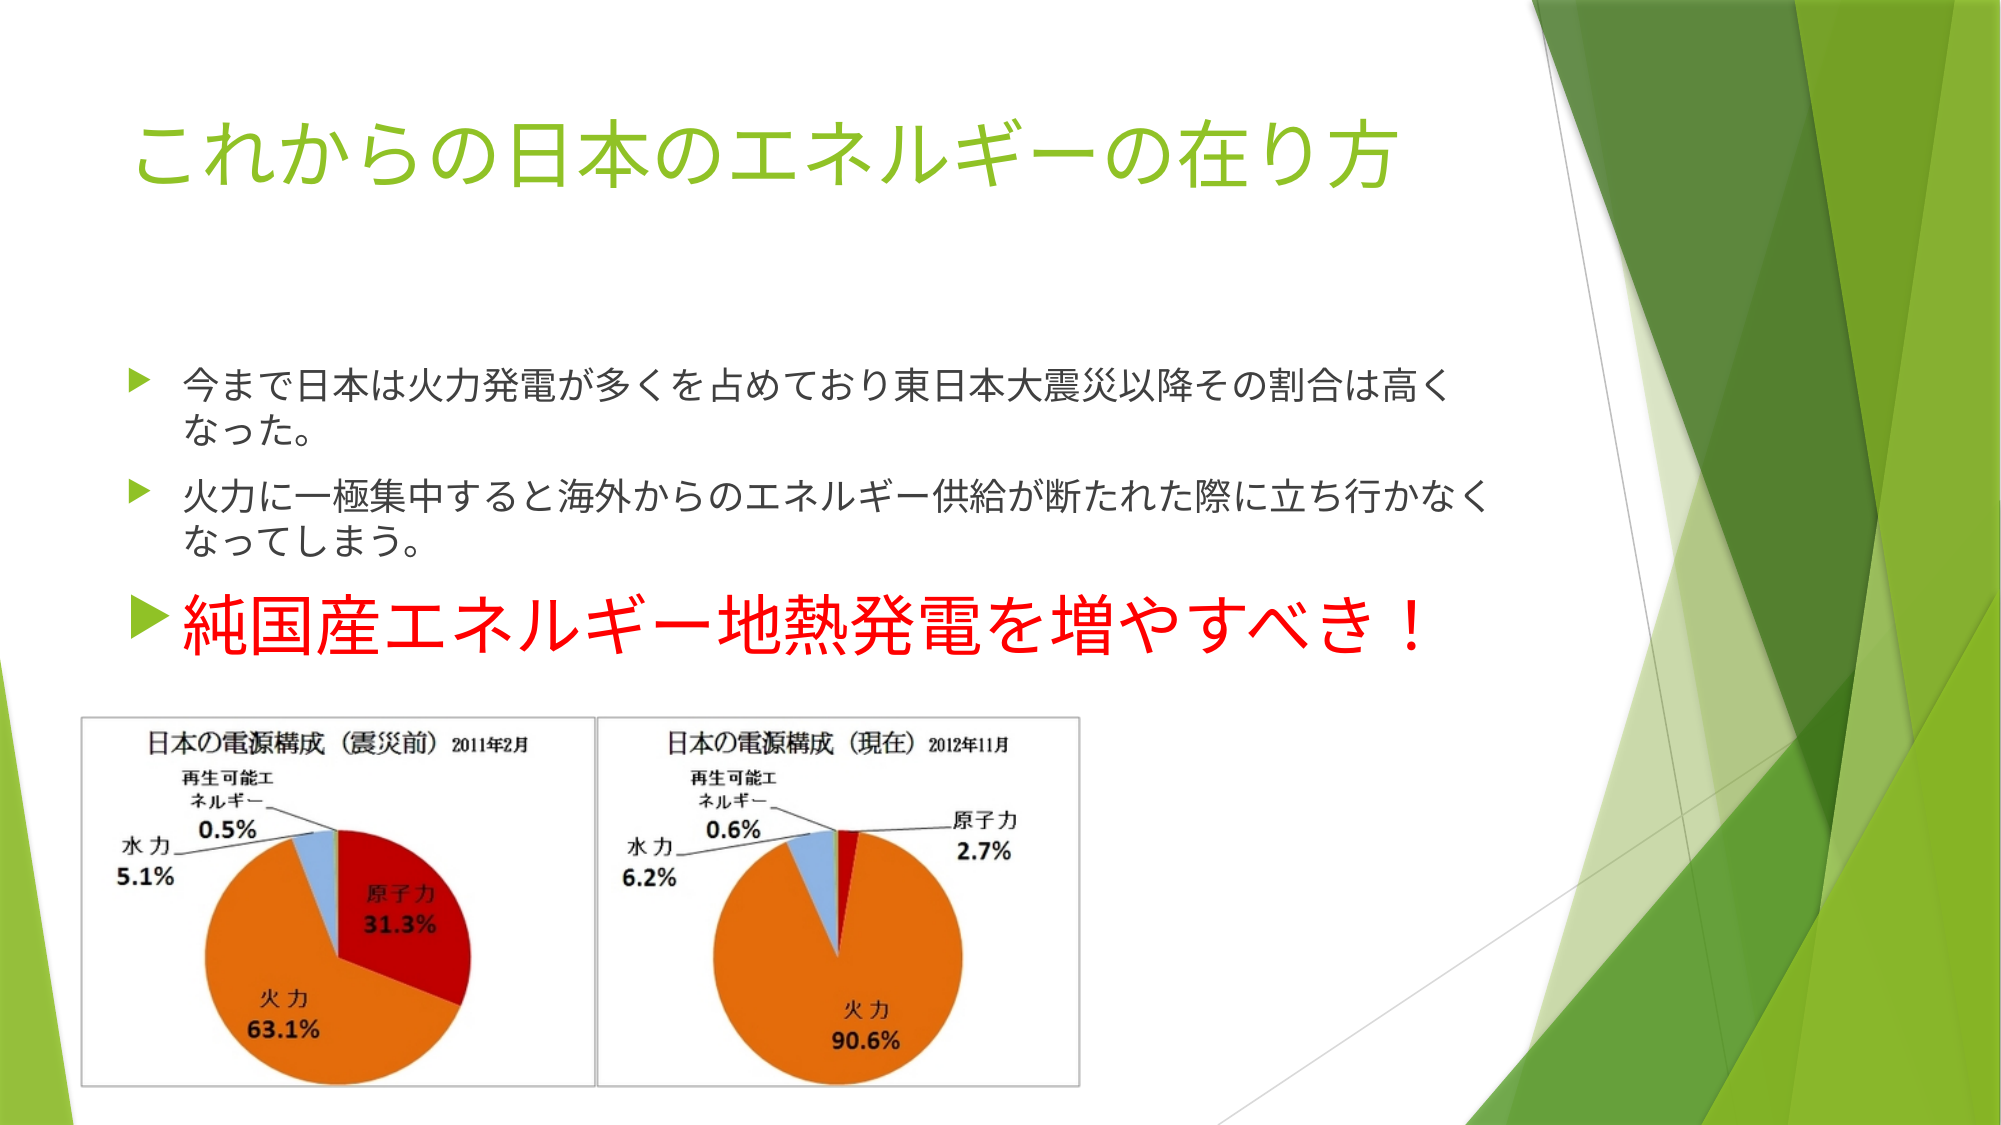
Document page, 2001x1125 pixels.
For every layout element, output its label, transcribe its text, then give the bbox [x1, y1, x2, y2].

title これからの日本のエネルギーの在り方 [111, 99, 1522, 317]
picture [80, 715, 1081, 1088]
list 今まで日本は火力発電が多くを占めており東日本大震災以降その割合は高くなった。 火力に一極集中すると海外からのエネルギー供給が断たれた際に立ち行かなくなってしまう。 純国産エネルギー地熱発電を増やすべき！ [111, 354, 1522, 992]
